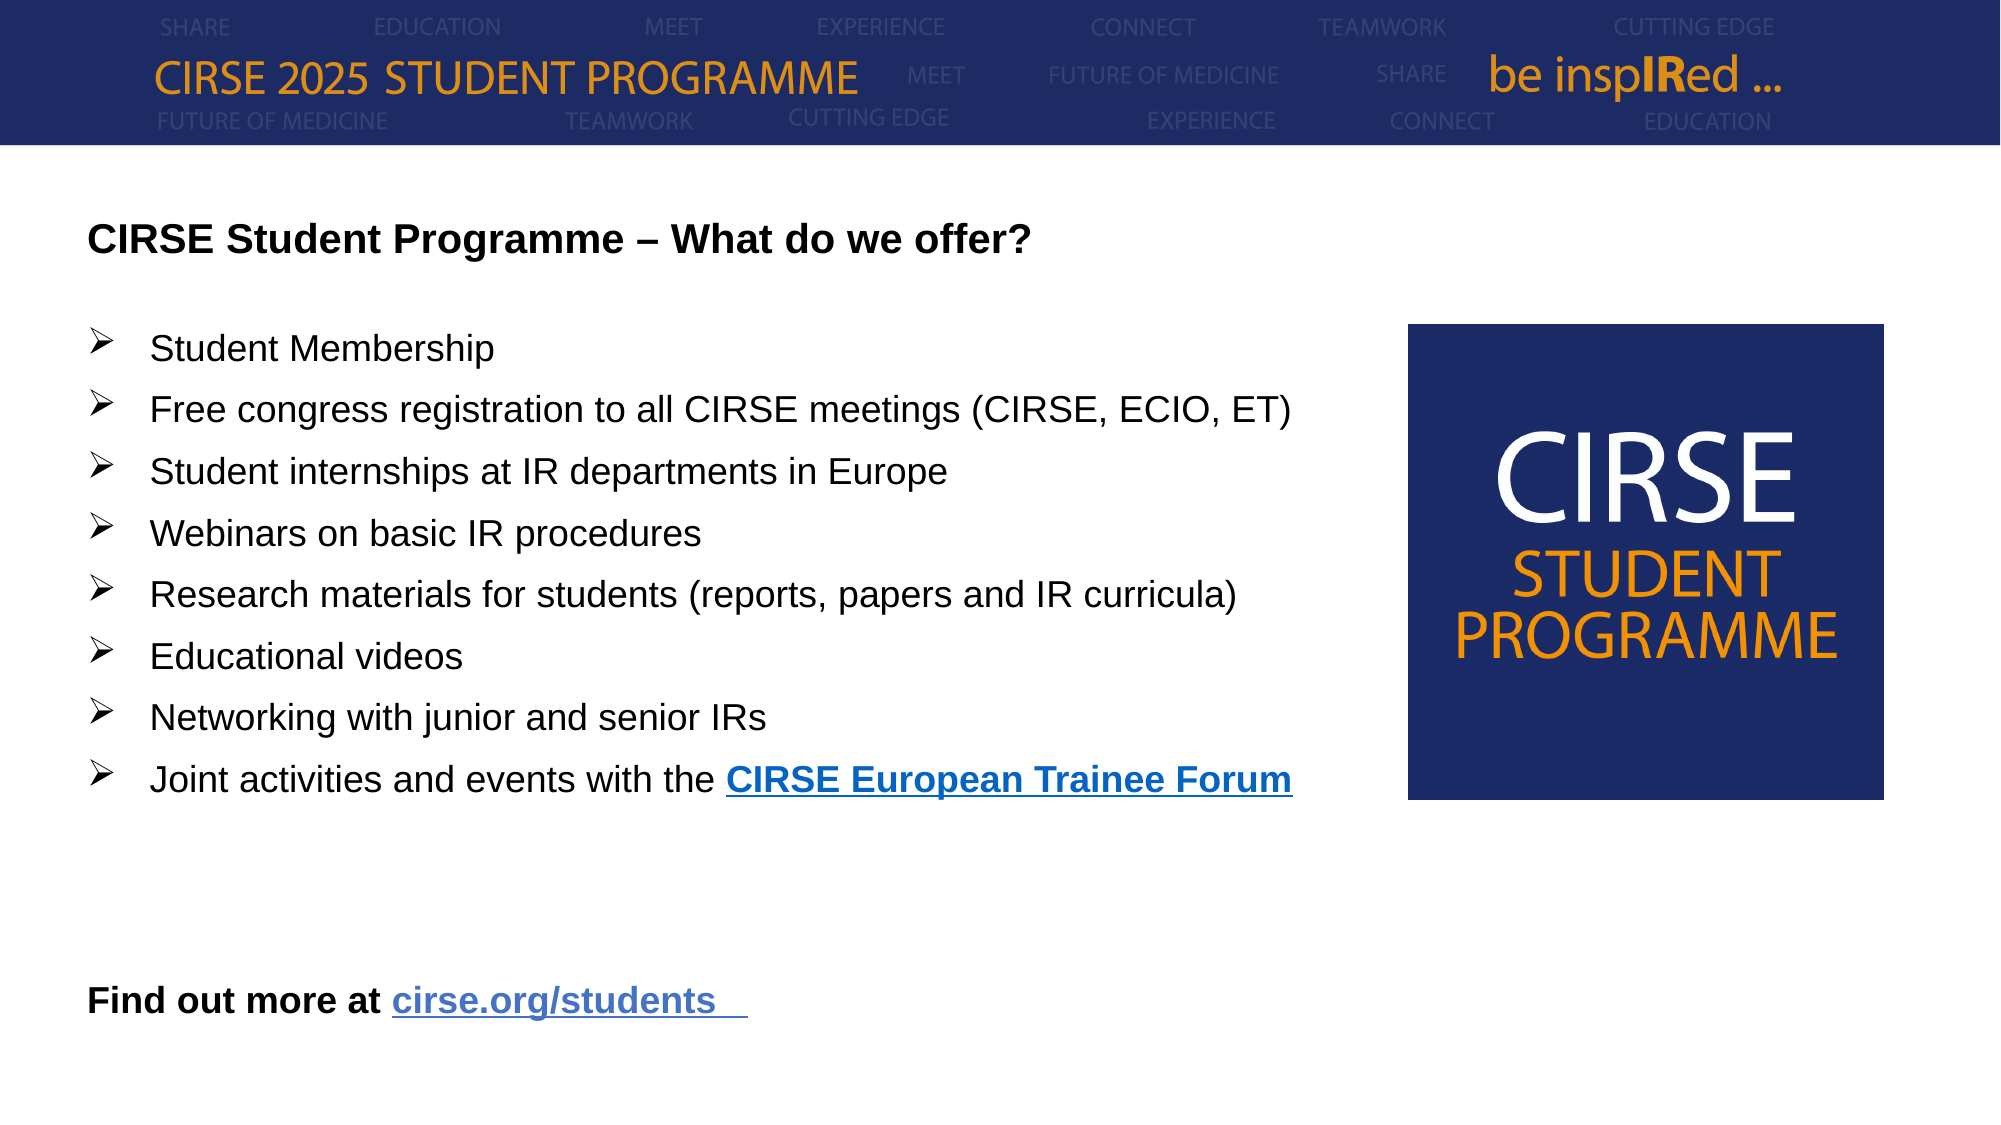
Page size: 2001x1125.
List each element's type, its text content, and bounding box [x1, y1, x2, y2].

text_box CIRSE Student Programme – What do we offer? Student Membership Free congress registration to all CIRSE meetings (CIRSE, ECIO, ET) Student internships at IR departments in Europe Webinars on basic IR procedures Research materials for students (reports, papers and IR curricula) Educational videos Networking with junior and senior IRs Joint activities and events with the CIRSE European Trainee Forum [72, 204, 1884, 948]
picture [0, 0, 2001, 1125]
text_box Find out more at cirse.org/students [72, 969, 1884, 1029]
